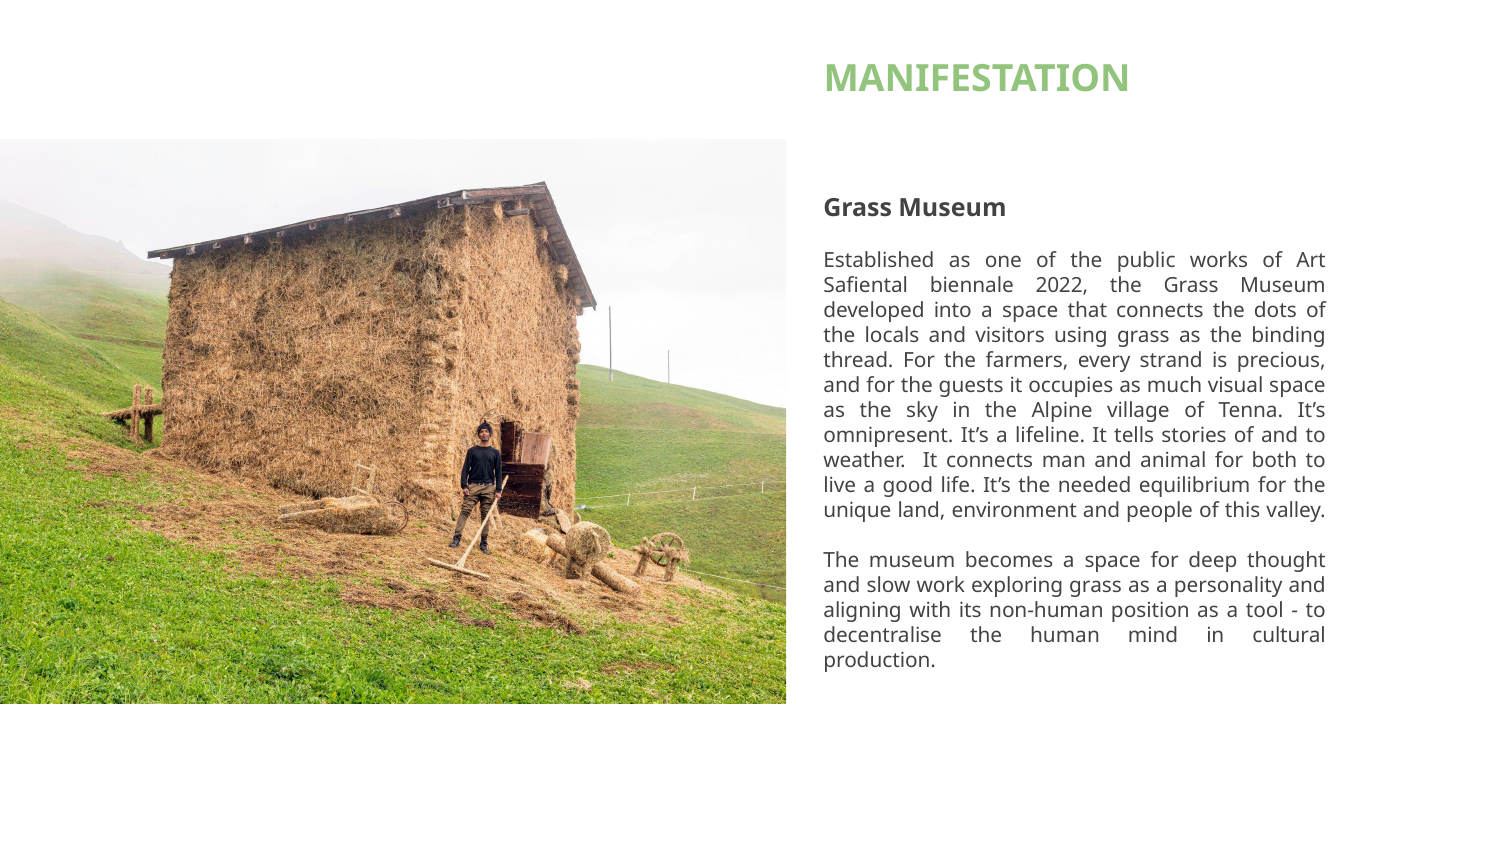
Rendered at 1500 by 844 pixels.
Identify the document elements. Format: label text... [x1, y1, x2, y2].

text_box MANIFESTATION [808, 39, 1168, 115]
text_box Grass Museum Established as one of the public works of Art Safiental biennale 2022, the Grass Museum developed into a space that connects the dots of the locals and visitors using grass as the binding thread. For the farmers, every strand is precious, and for the guests it occupies as much visual space as the sky in the Alpine village of Tenna. It’s omnipresent. It’s a lifeline. It tells stories of and to weather. It connects man and animal for both to live a good life. It’s the needed equilibrium for the unique land, environment and people of this valley. The museum becomes a space for deep thought and slow work exploring grass as a personality and aligning with its non-human position as a tool - to decentralise the human mind in cultural production. [808, 176, 1341, 687]
picture [0, 139, 787, 705]
